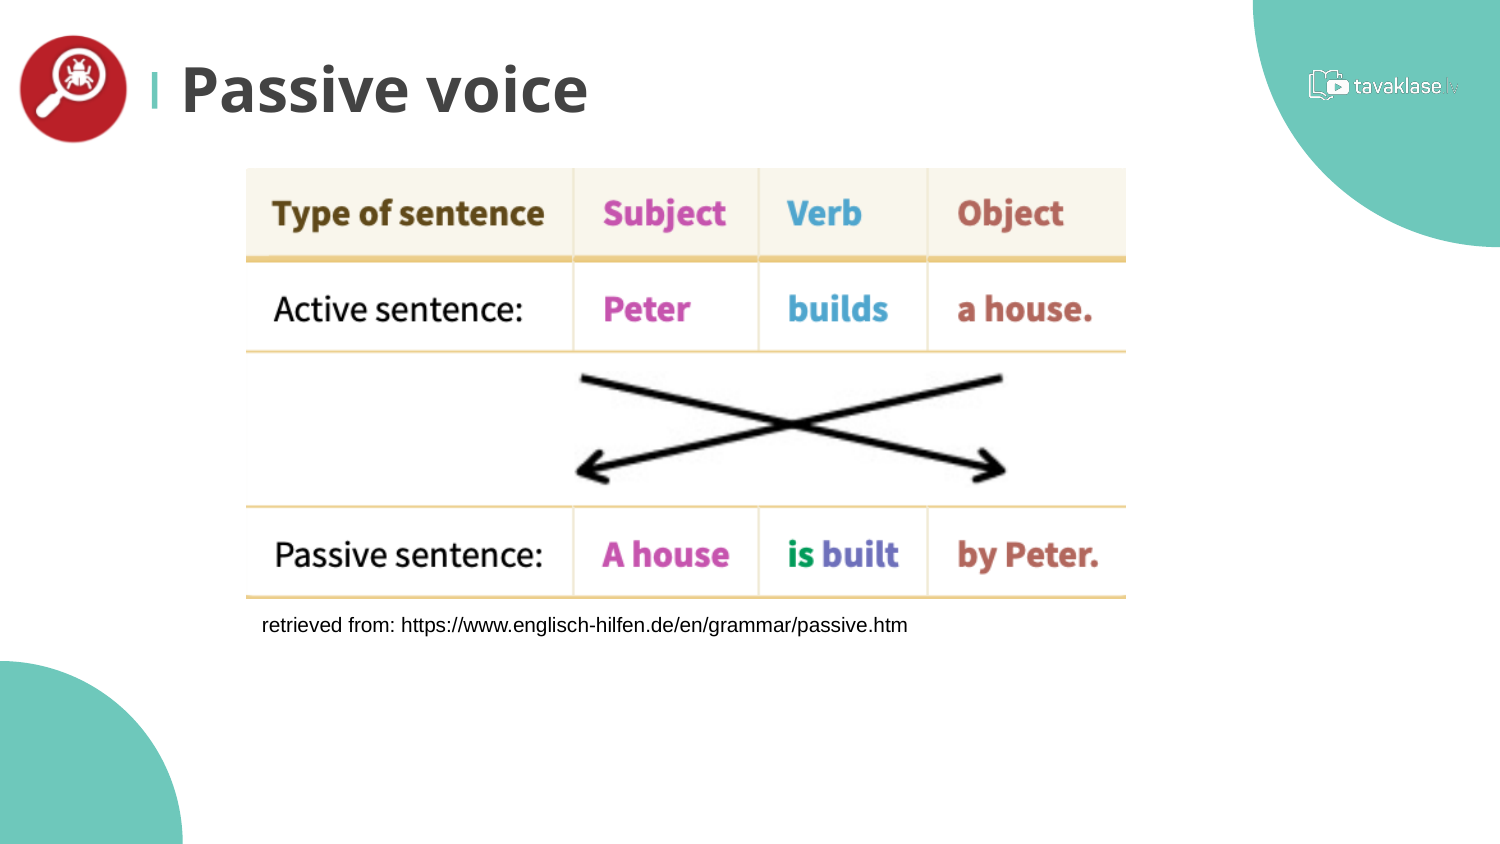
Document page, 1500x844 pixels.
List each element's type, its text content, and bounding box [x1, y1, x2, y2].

text_box retrieved from: https://www.englisch-hilfen.de/en/grammar/passive.htm [246, 599, 1144, 650]
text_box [151, 71, 1278, 113]
picture [1309, 70, 1458, 100]
picture [246, 168, 1126, 599]
picture [9, 18, 142, 151]
